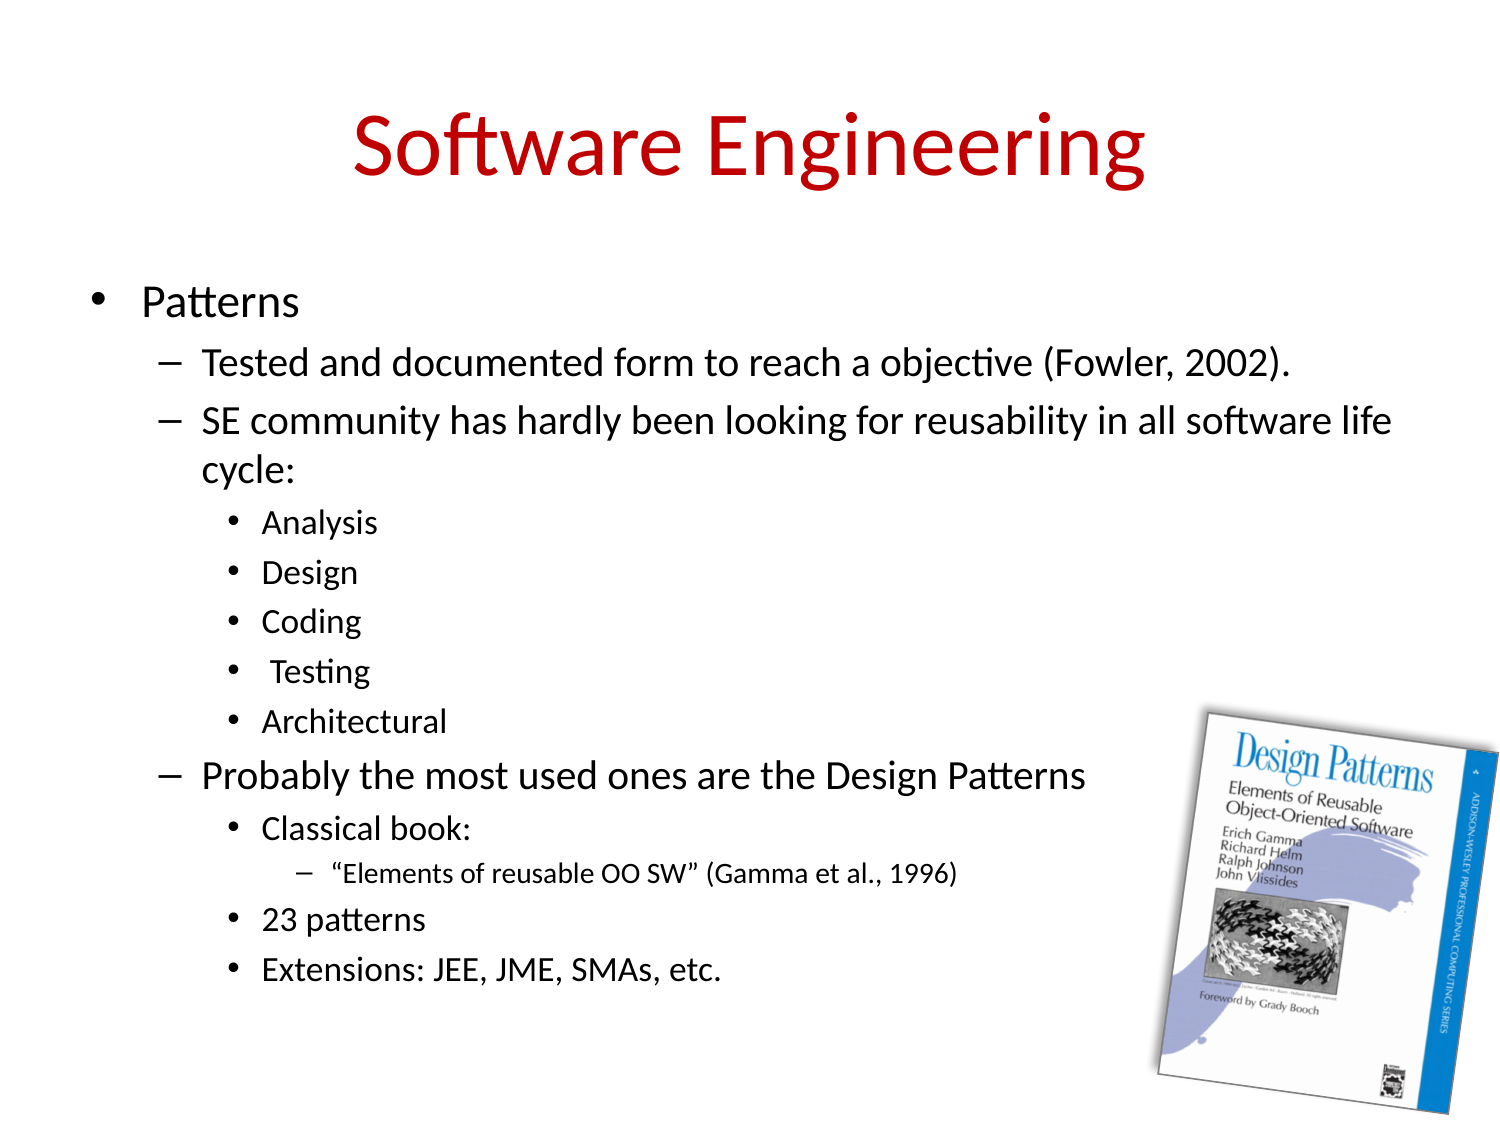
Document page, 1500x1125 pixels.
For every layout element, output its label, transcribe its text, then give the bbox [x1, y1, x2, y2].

title Software Engineering [75, 45, 1425, 233]
list Patterns Tested and documented form to reach a objective (Fowler, 2002). SE community has hardly been looking for reusability in all software life cycle: Analysis Design Coding Testing Architectural Probably the most used ones are the Design Patterns Classical book: “Elements of reusable OO SW” (Gamma et al., 1996) 23 patterns Extensions: JEE, JME, SMAs, etc. [75, 262, 1425, 1005]
picture [1160, 731, 1497, 1113]
